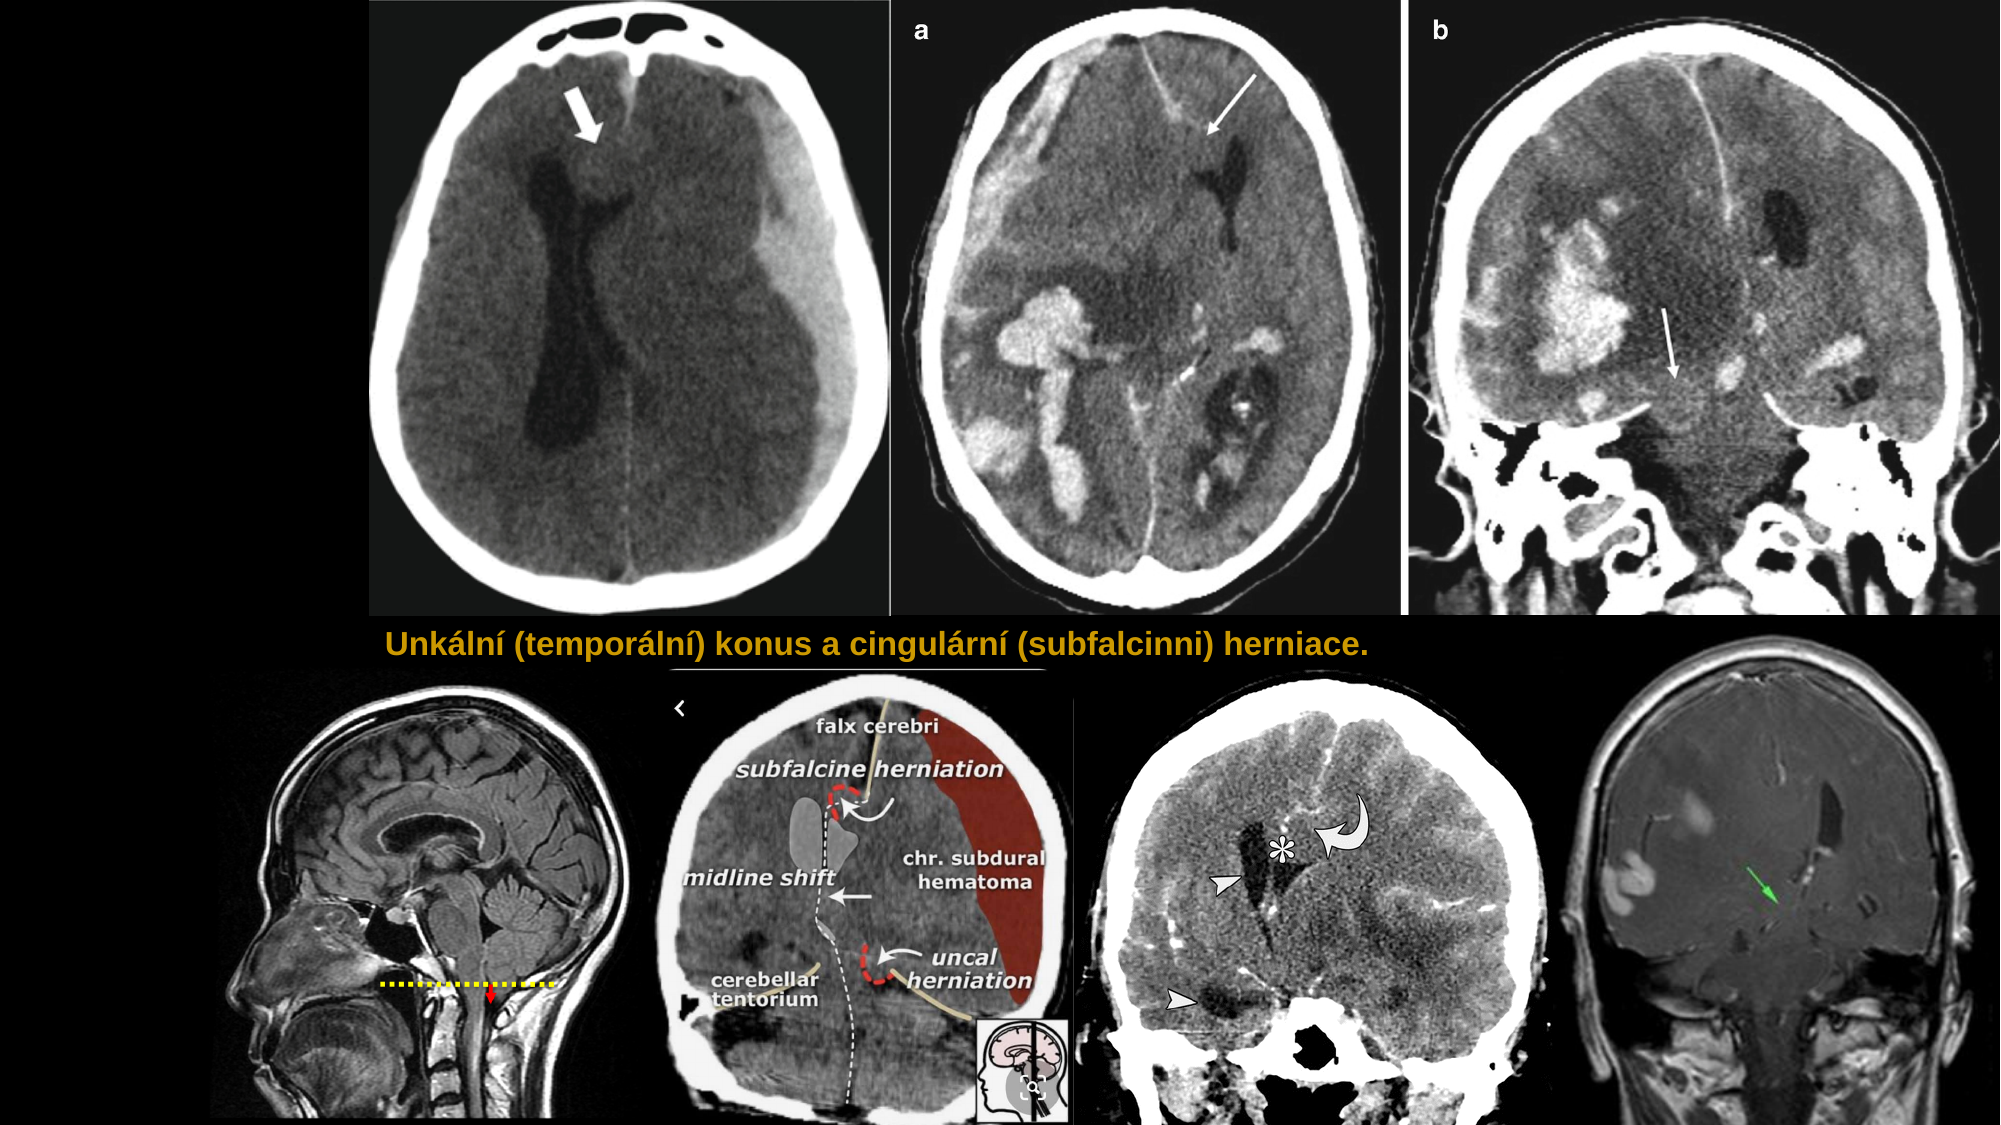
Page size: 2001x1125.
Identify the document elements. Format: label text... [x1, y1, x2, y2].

picture [208, 0, 2000, 1125]
text_box Unkální (temporální) konus a cingulární (subfalcinni) herniace. [369, 624, 1547, 666]
